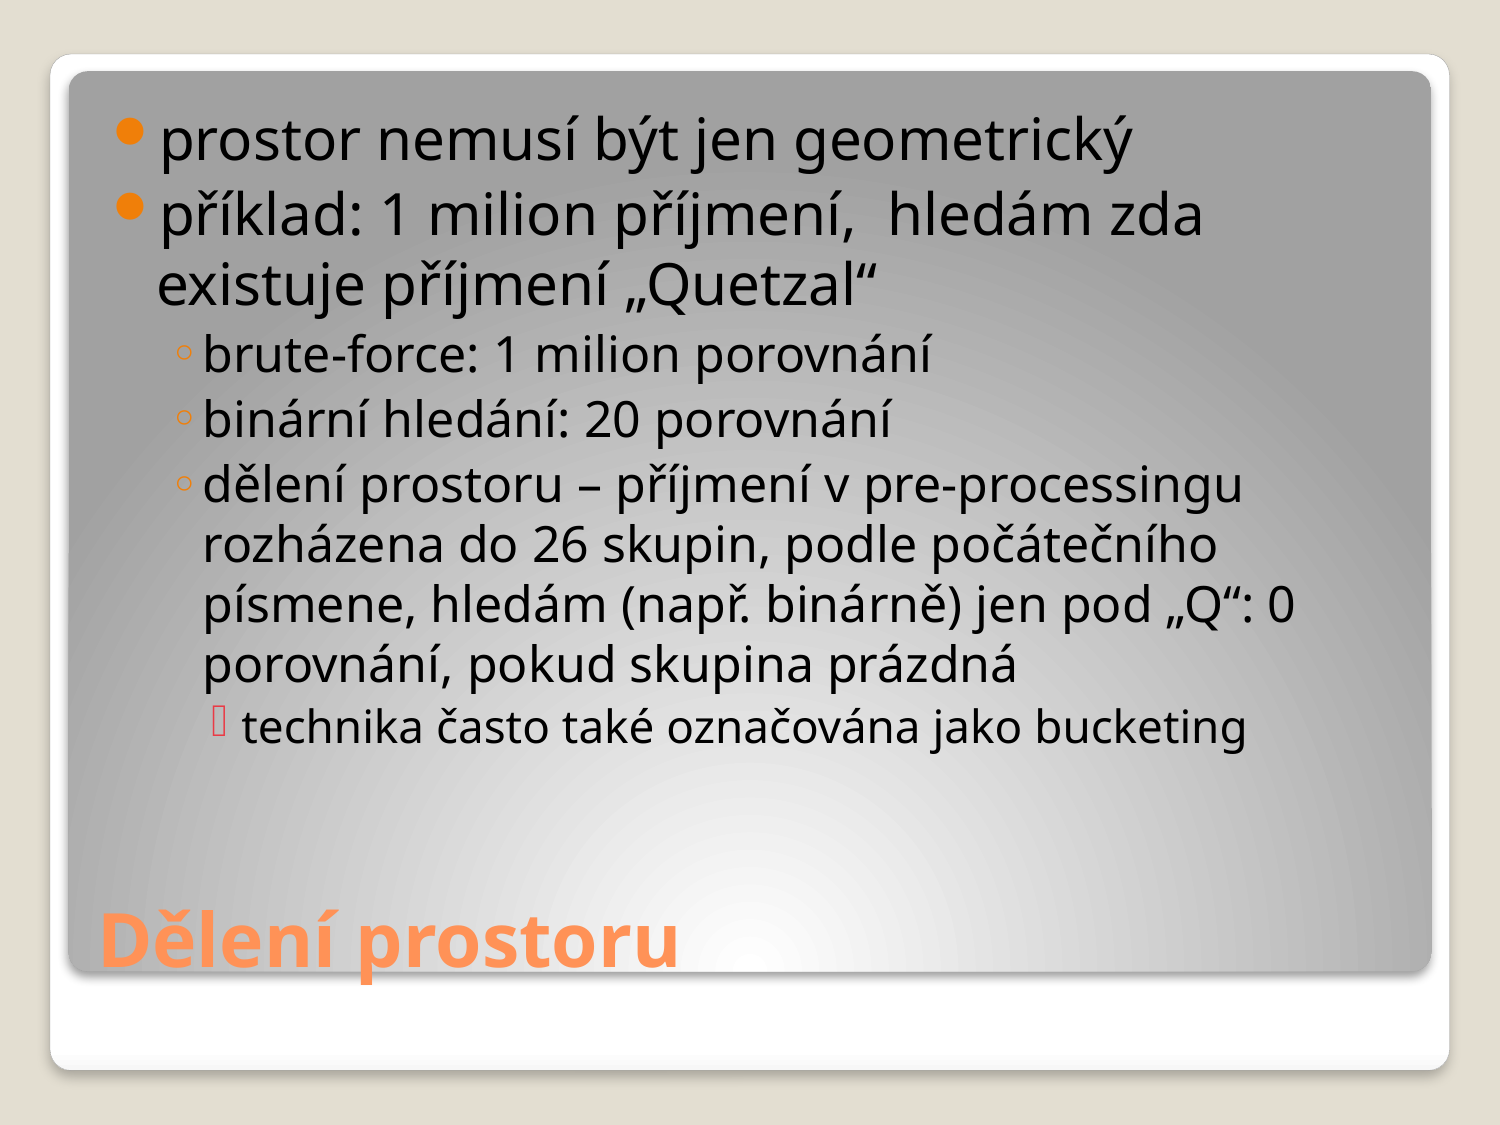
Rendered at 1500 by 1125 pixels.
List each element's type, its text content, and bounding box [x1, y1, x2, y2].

list prostor nemusí být jen geometrický příklad: 1 milion příjmení, hledám zda existuje příjmení „Quetzal“ brute-force: 1 milion porovnání binární hledání: 20 porovnání dělení prostoru – příjmení v pre-processingu rozházena do 26 skupin, podle počátečního písmene, hledám (např. binárně) jen pod „Q“: 0 porovnání, pokud skupina prázdná technika často také označována jako bucketing [82, 86, 1425, 774]
title Dělení prostoru [82, 817, 1425, 990]
